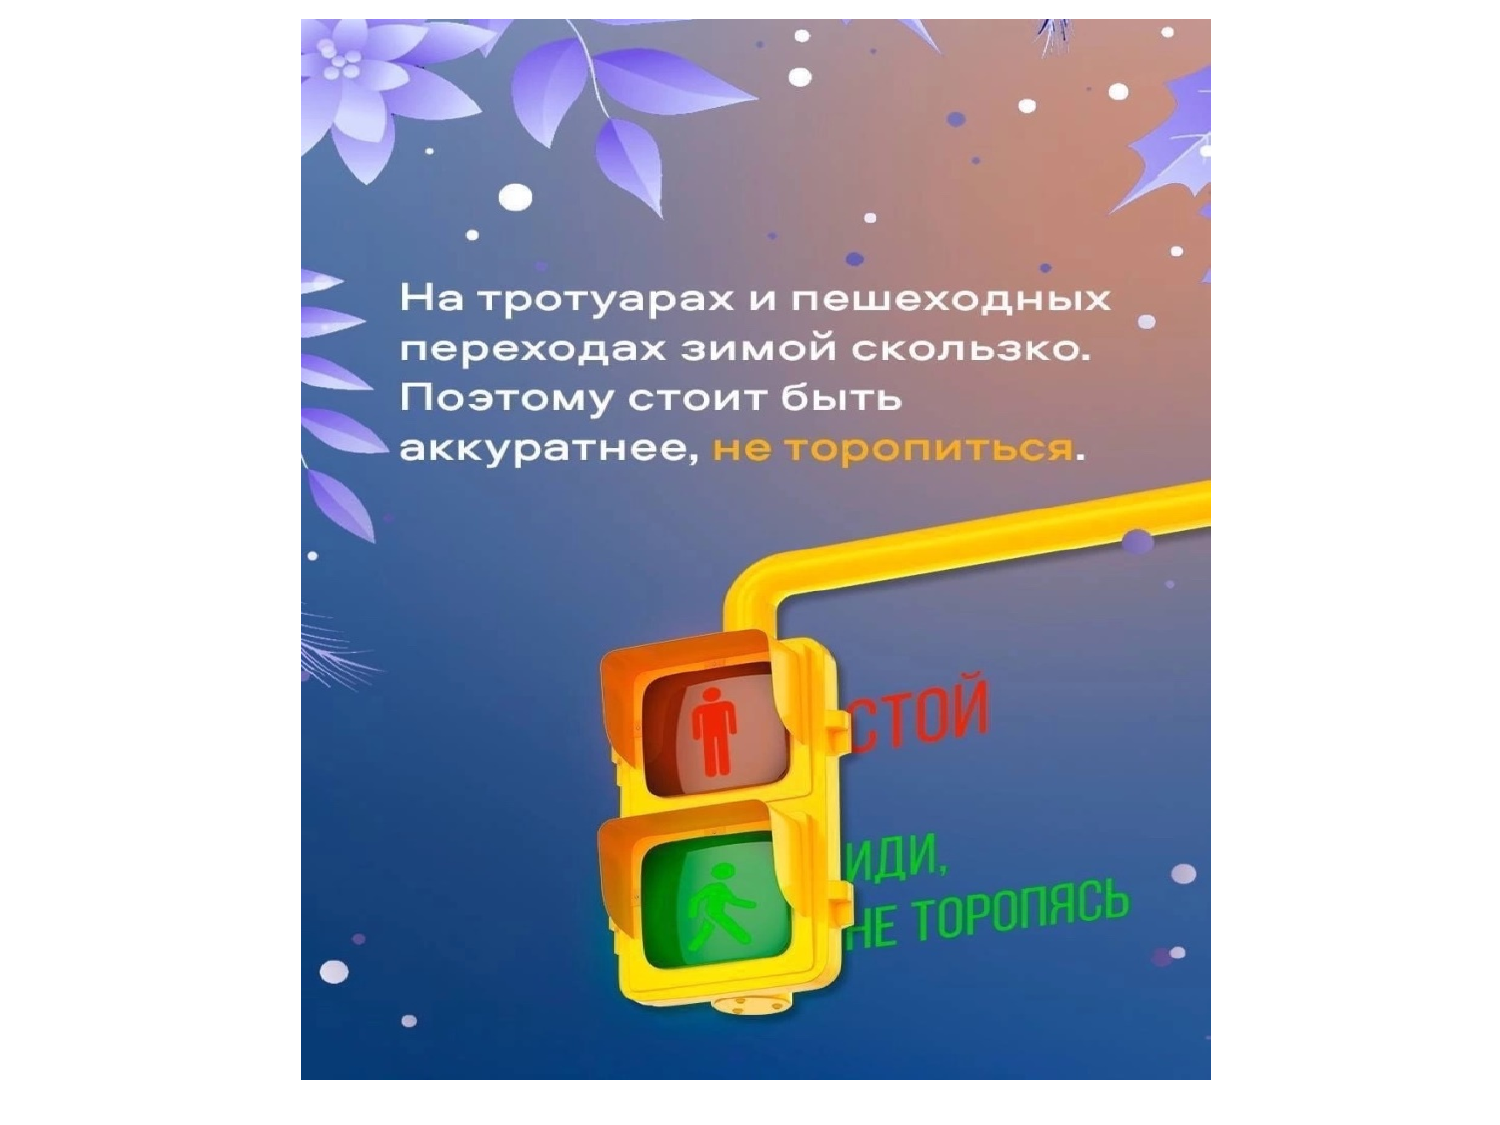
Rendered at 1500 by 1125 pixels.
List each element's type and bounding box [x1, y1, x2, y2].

list [300, 18, 1211, 1080]
